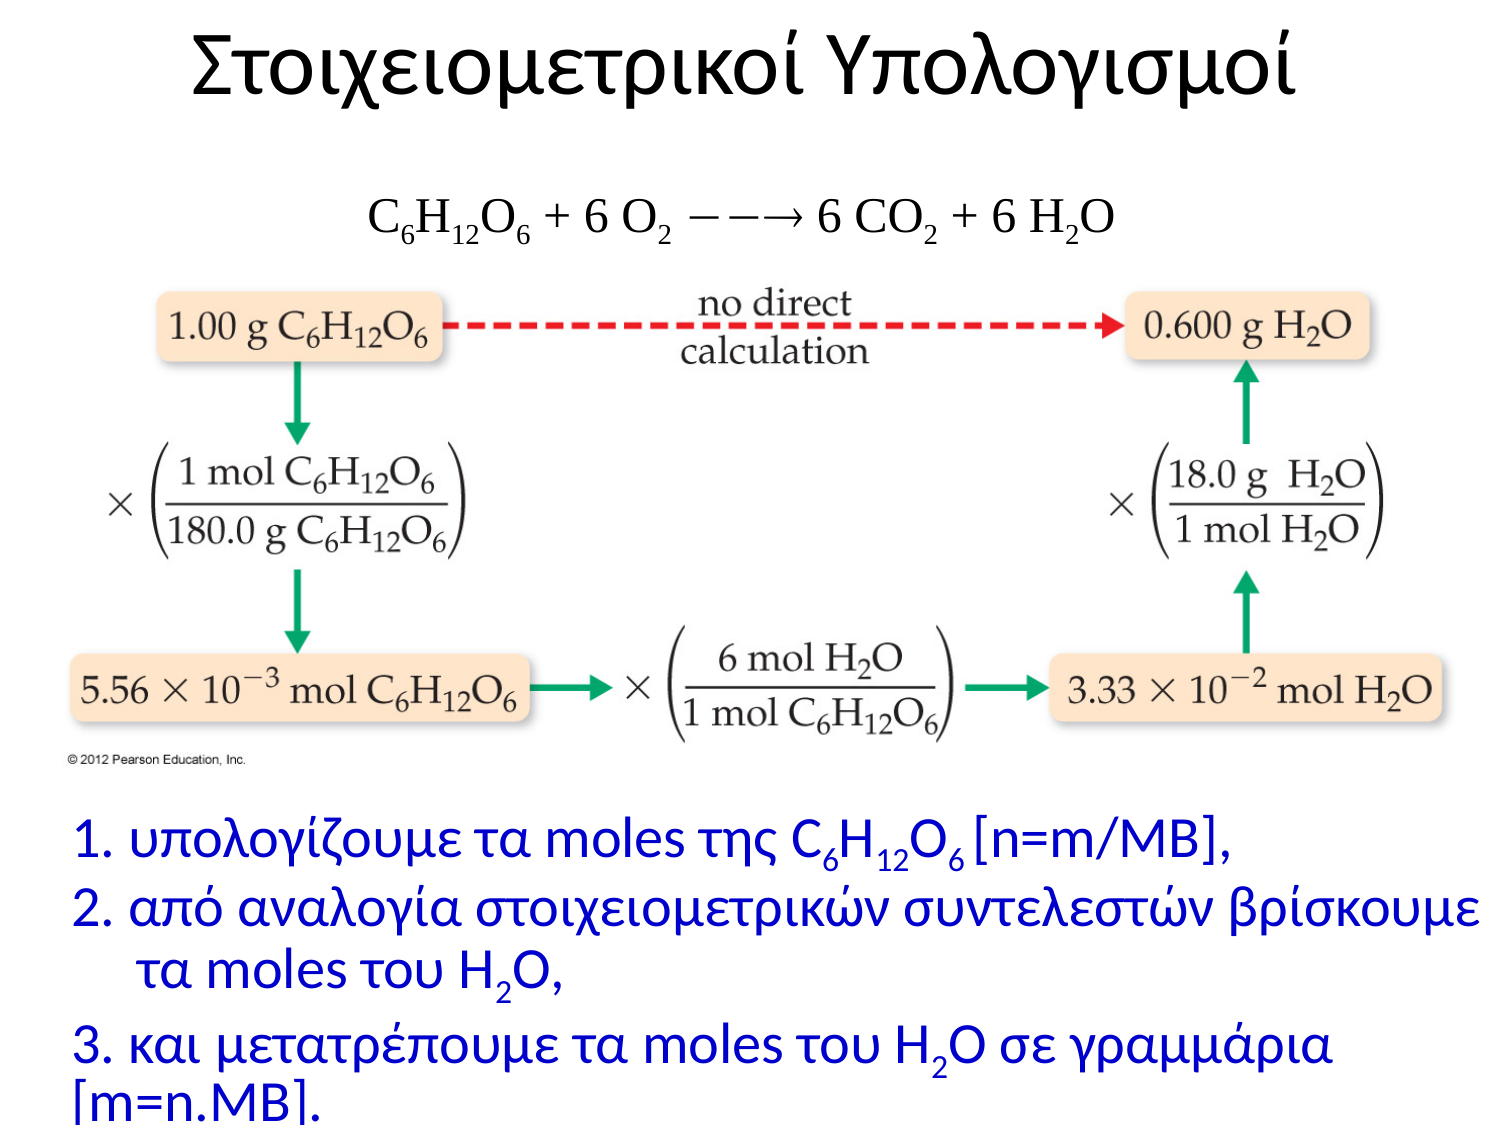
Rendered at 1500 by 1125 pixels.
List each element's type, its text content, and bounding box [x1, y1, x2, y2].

picture [52, 274, 1468, 778]
text_box Στοιχειομετρικοί Υπολογισμοί [0, 0, 1495, 184]
text_box C6H12O6 + 6 O2  6 CO2 + 6 H2O [352, 174, 1131, 258]
text_box 1. υπολογίζουμε τα moles της C6H12O6 [n=m/MB], 2. από αναλογία στοιχειομετρικών συντελεστών βρίσκουμε τα moles του H2O, 3. και μετατρέπουμε τα moles του H2O σε γραμμάρια [m=n.MB]. [0, 798, 1500, 1125]
